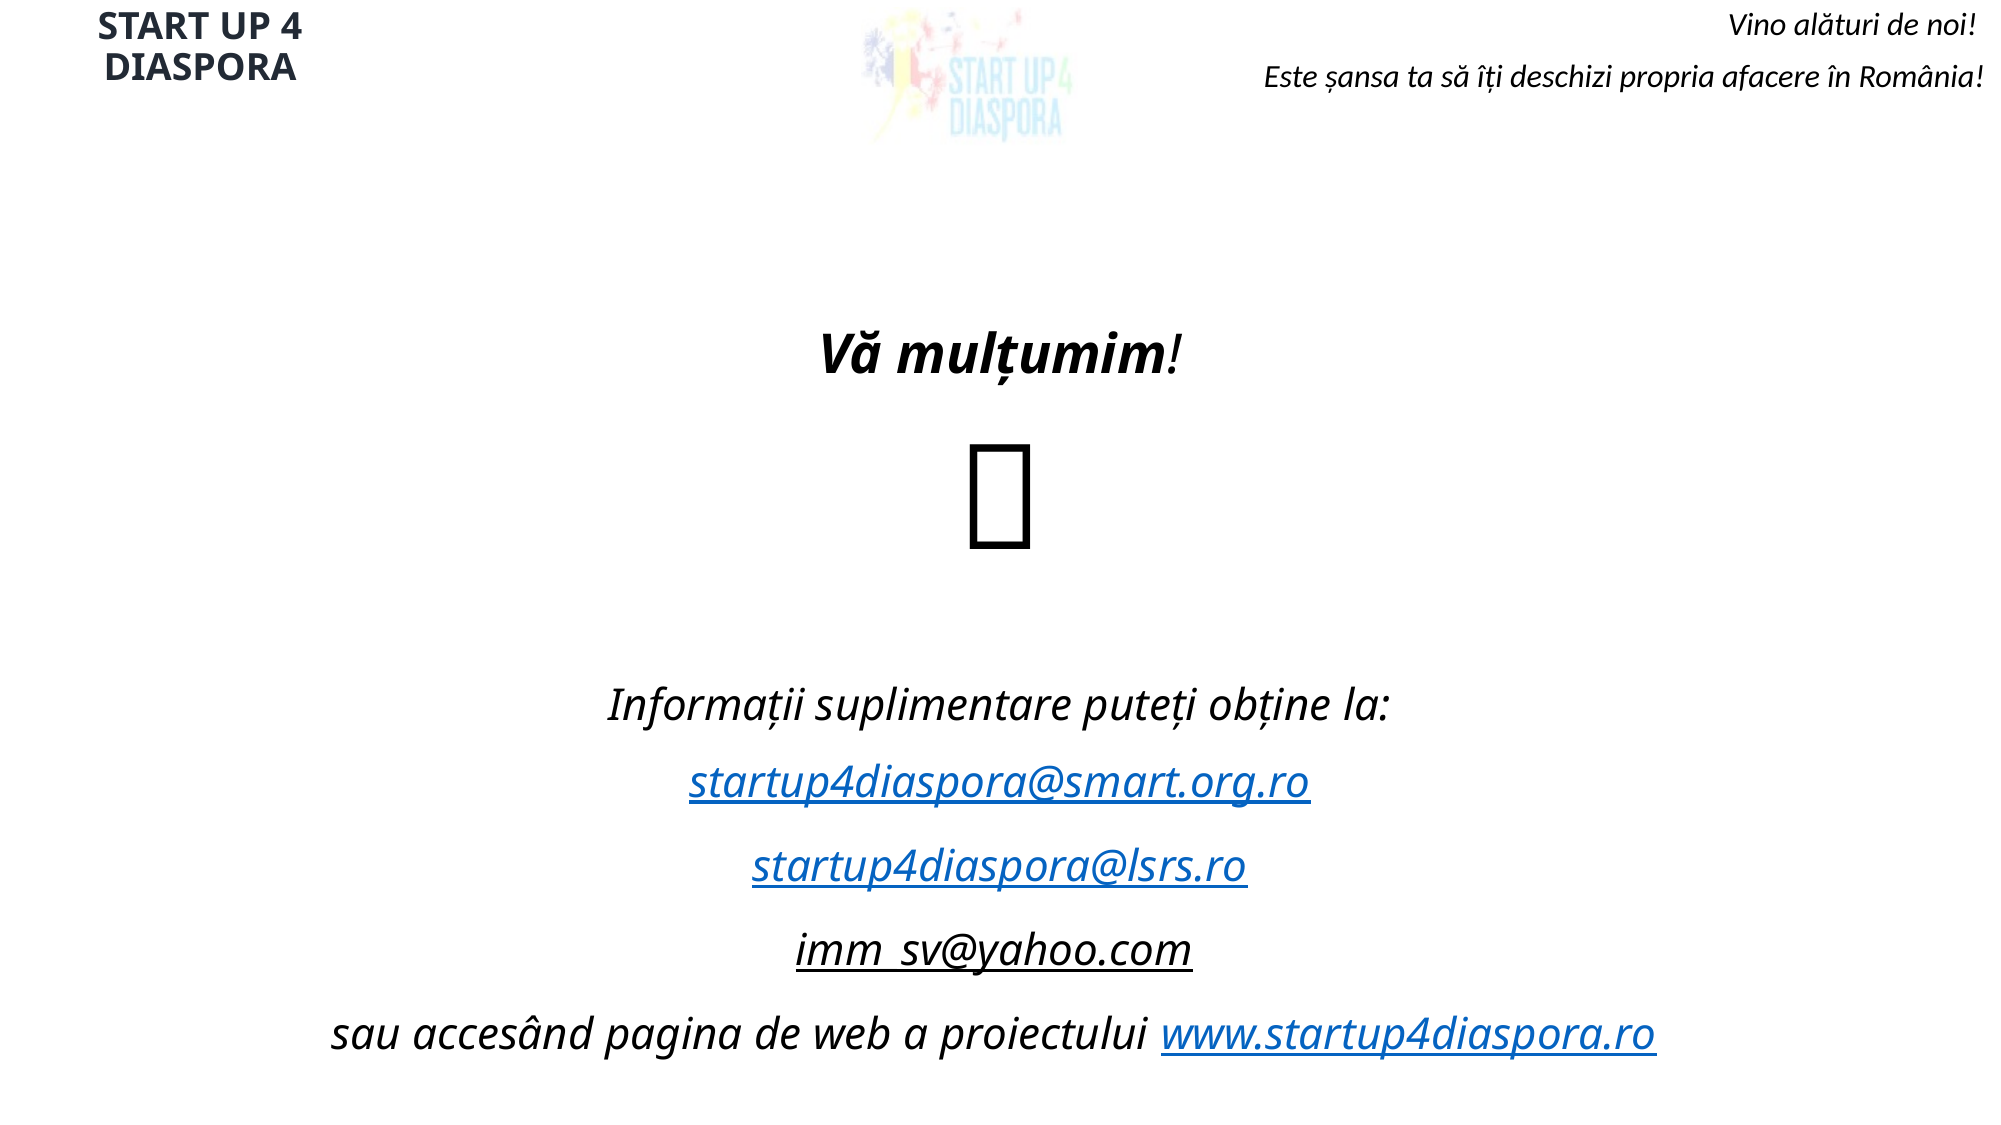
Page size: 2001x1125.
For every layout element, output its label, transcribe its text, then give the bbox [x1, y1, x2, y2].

picture [861, 7, 1078, 150]
text_box Vino alături de noi! Este șansa ta să îți deschizi propria afacere în România! [1235, 0, 2000, 121]
text_box Vă mulțumim!  Informații suplimentare puteți obține la: startup4diaspora@smart.org.ro startup4diaspora@lsrs.ro imm_sv@yahoo.com sau accesând pagina de web a proiectului www.startup4diaspora.ro [0, 179, 2000, 1076]
subtitle START UP 4 DIASPORA [0, 0, 400, 121]
